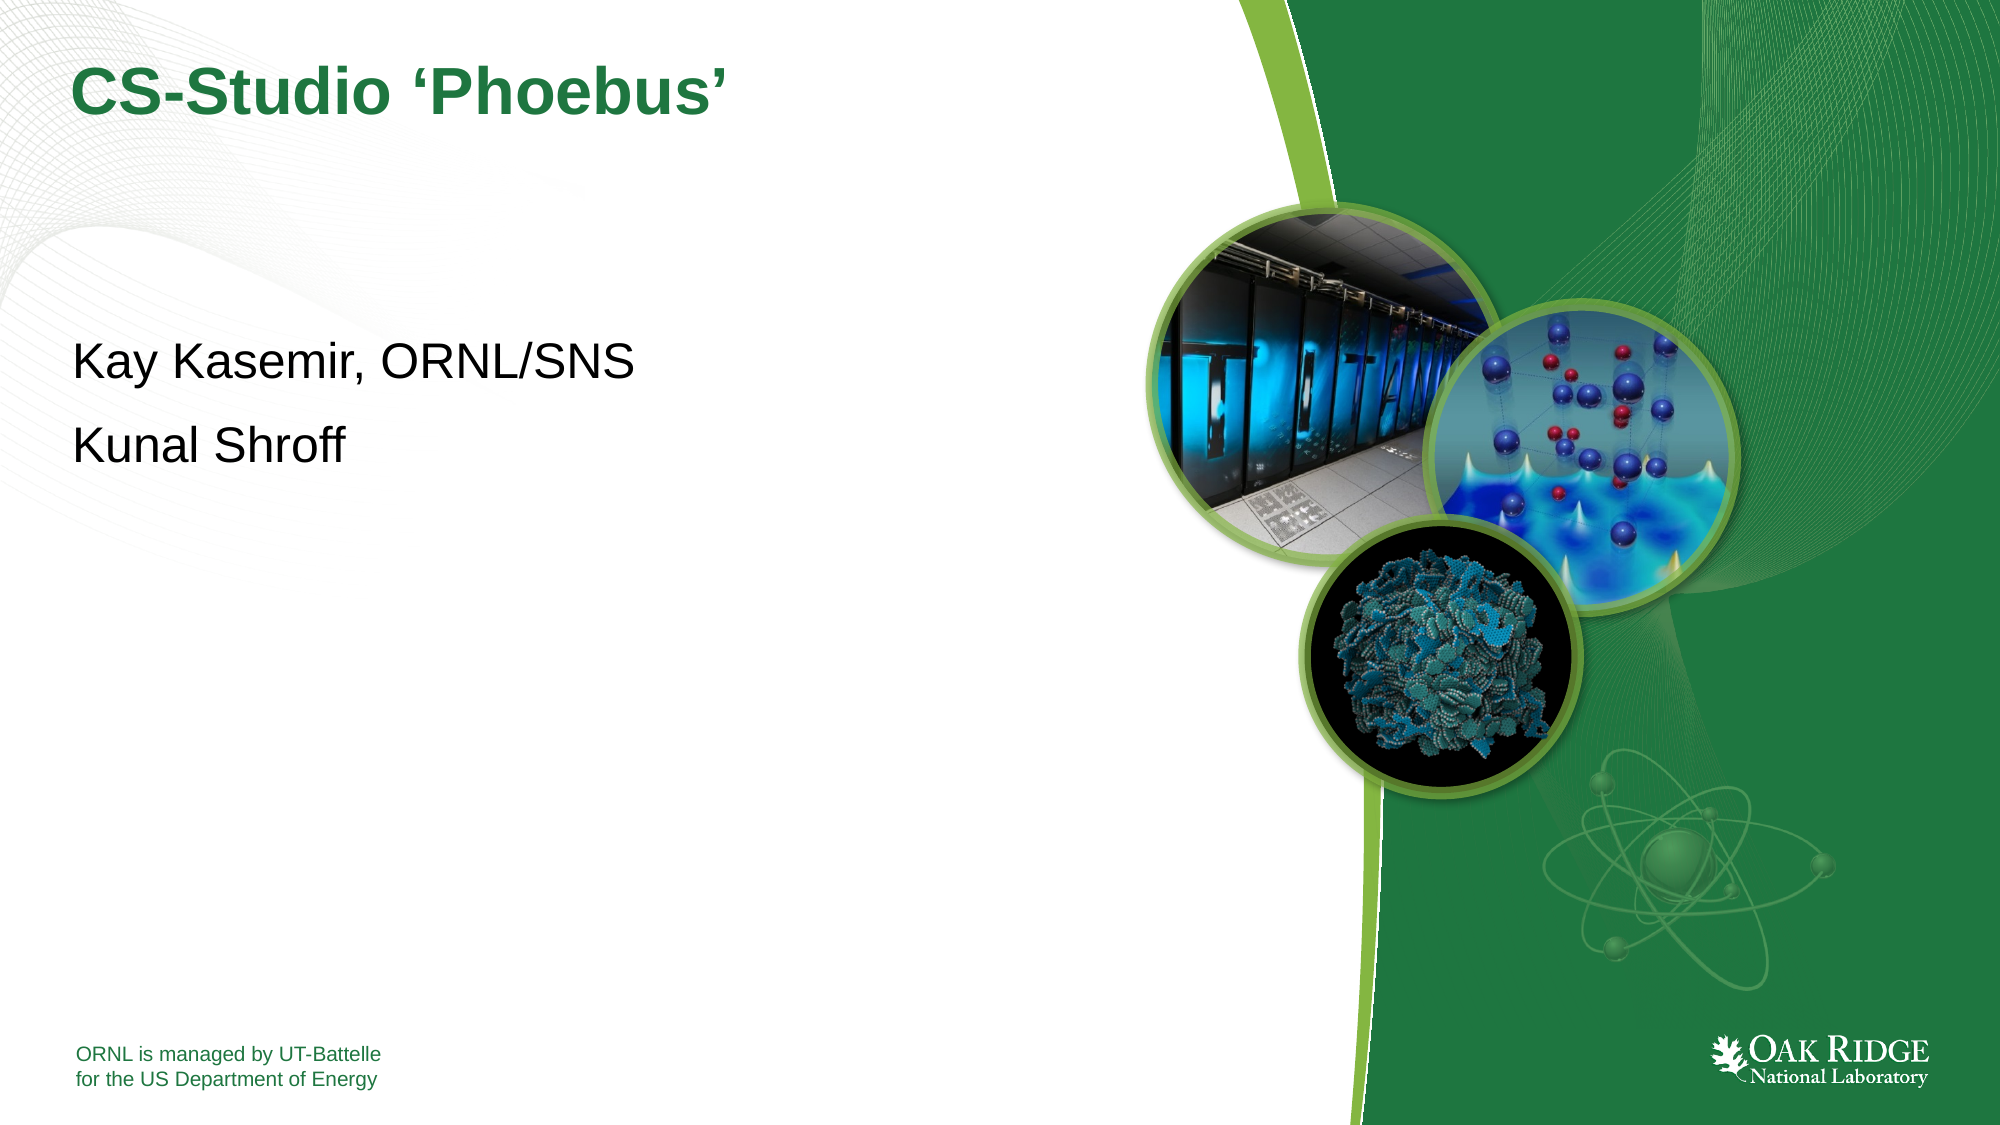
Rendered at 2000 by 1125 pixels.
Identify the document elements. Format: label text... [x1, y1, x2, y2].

subtitle Kay Kasemir, ORNL/SNS Kunal Shroff [56, 328, 958, 594]
picture [1161, 214, 1728, 786]
picture [1709, 1034, 1929, 1089]
title CS-Studio ‘Phoebus’ [55, 52, 966, 137]
